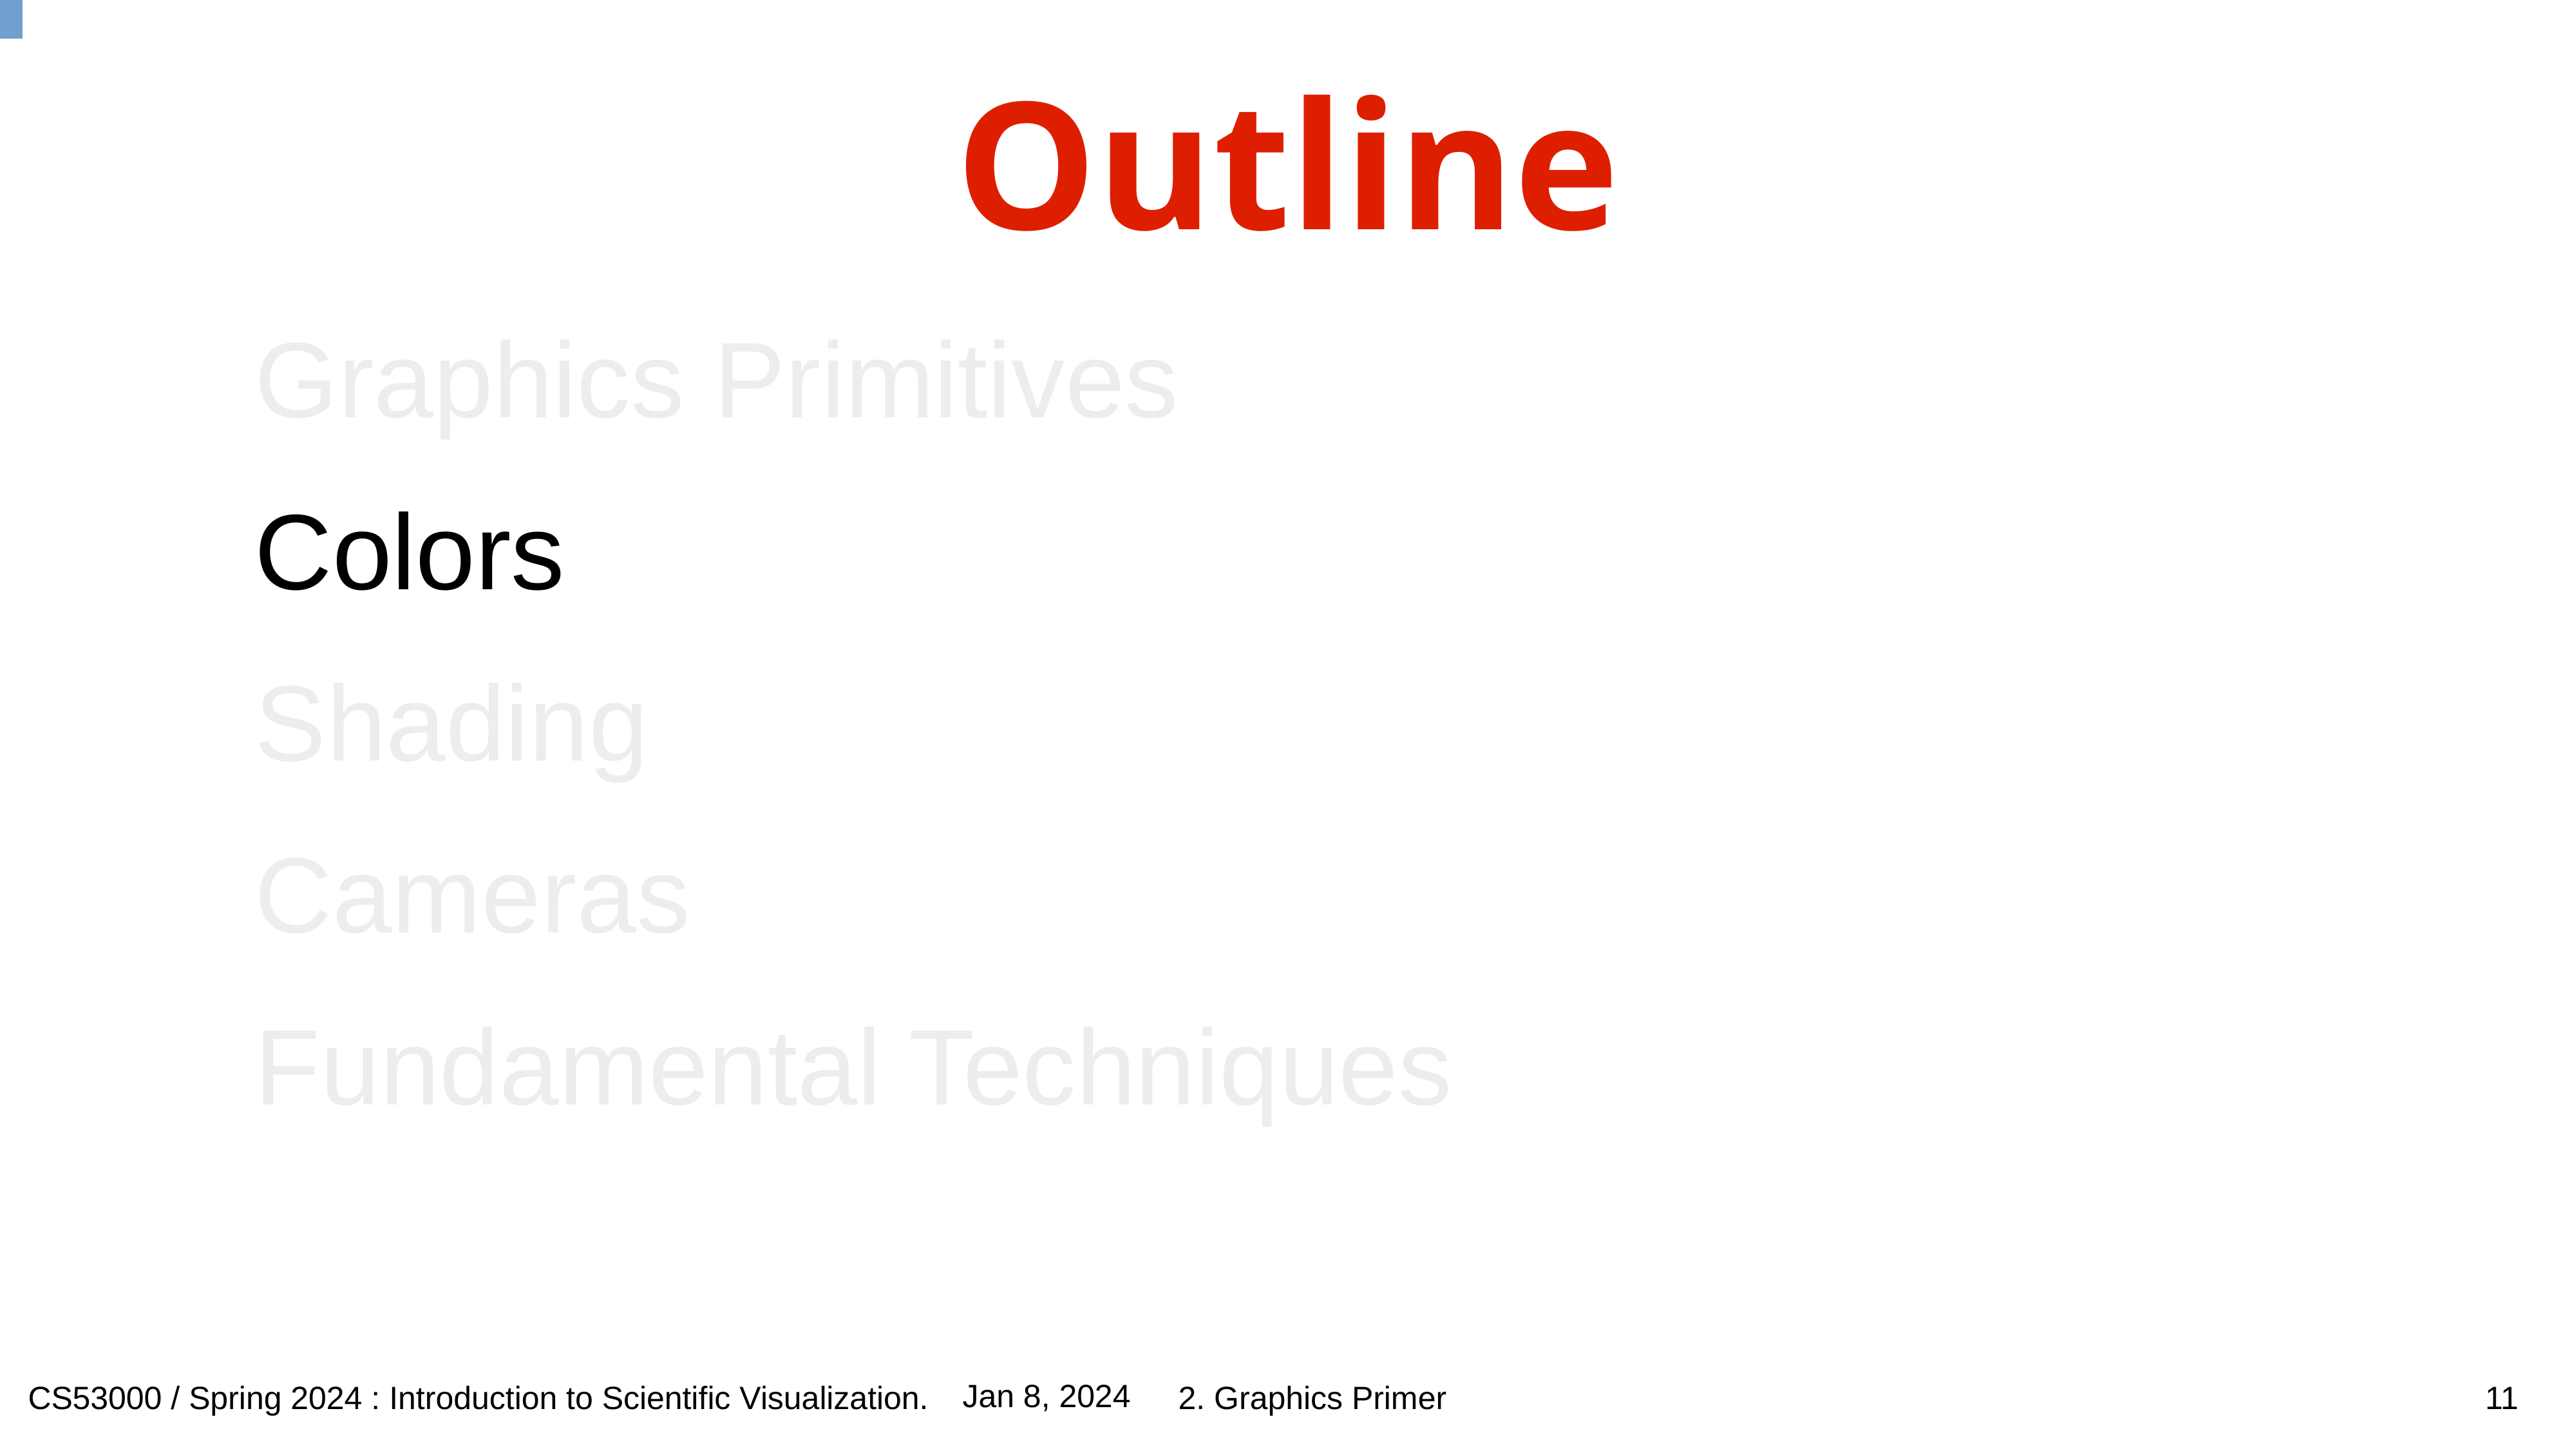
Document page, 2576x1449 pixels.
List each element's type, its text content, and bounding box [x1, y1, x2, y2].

list Graphics Primitives Colors Shading Cameras Fundamental Techniques [185, 304, 2391, 1320]
title Outline [415, 37, 2160, 280]
slide_number 11 [2478, 1370, 2525, 1422]
